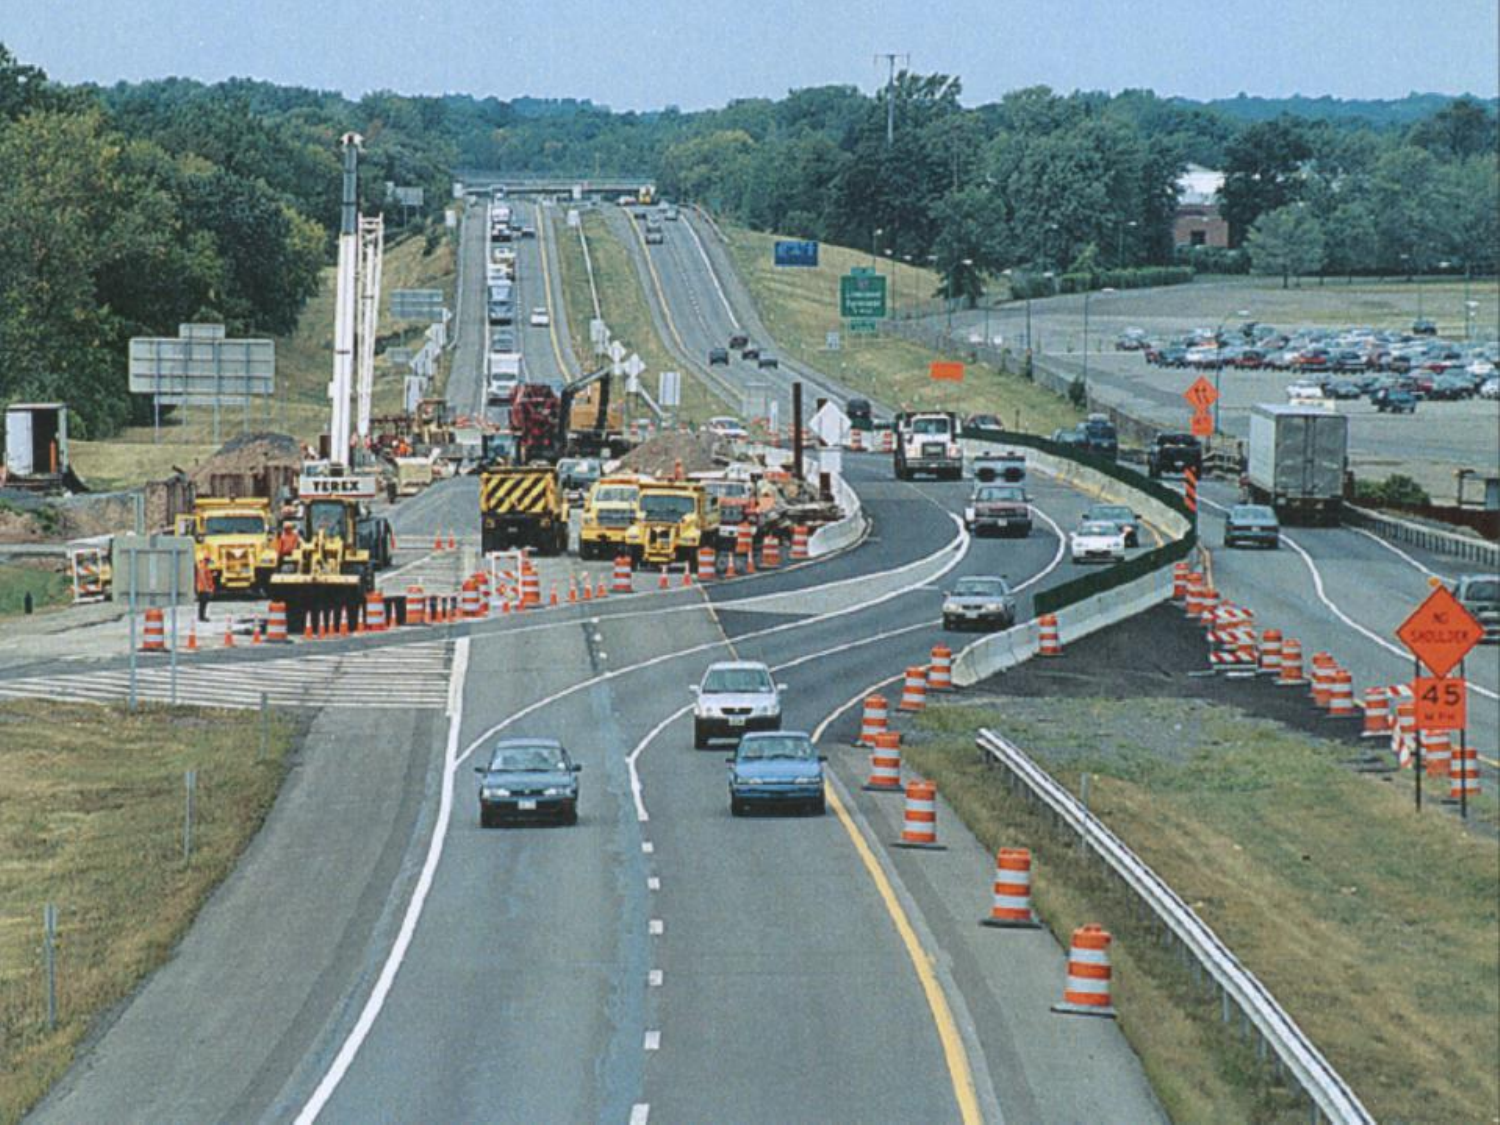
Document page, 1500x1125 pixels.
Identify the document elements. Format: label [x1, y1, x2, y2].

list [0, 0, 1500, 1125]
